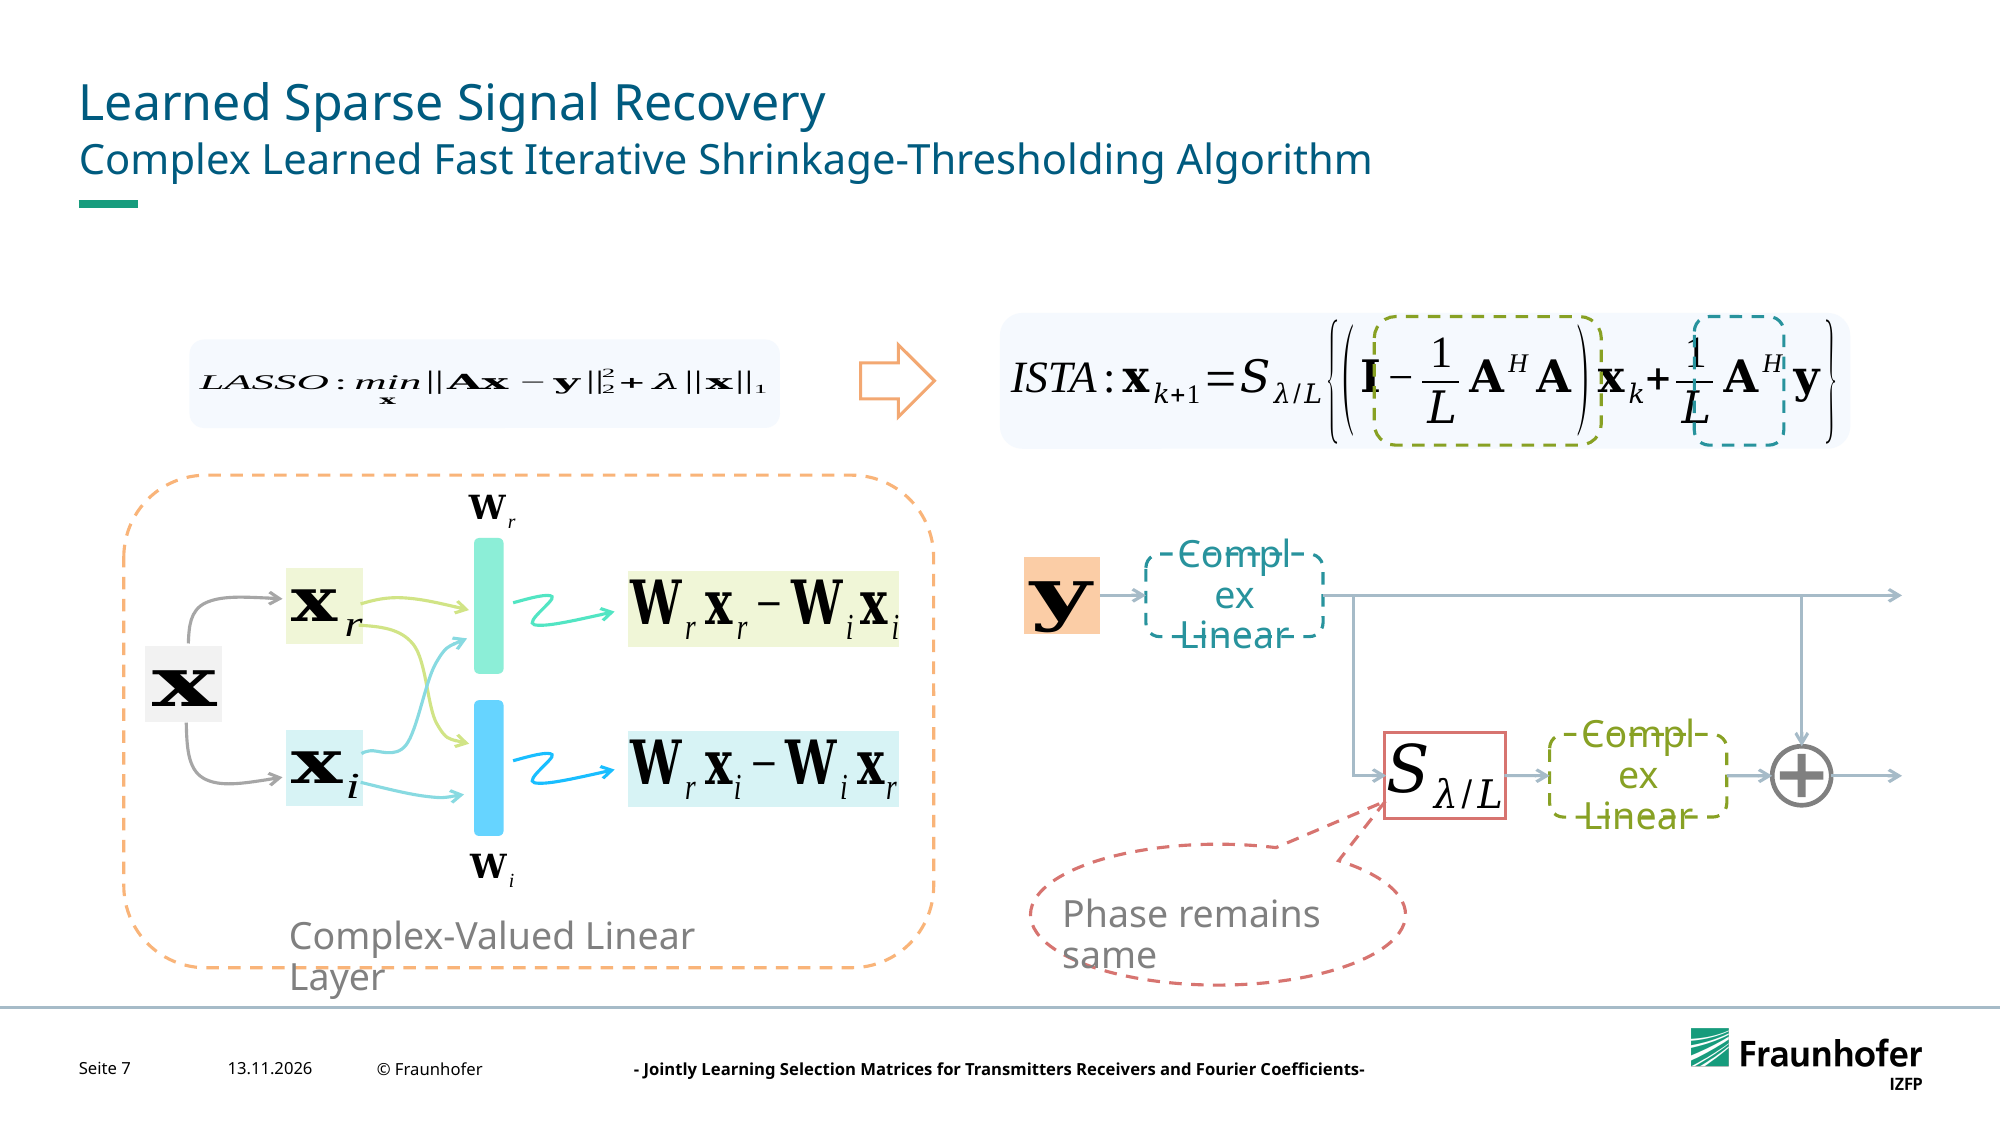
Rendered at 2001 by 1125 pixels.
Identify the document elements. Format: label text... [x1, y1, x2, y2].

text_box Phase remains same [1062, 894, 1397, 976]
text_box [998, 311, 1852, 450]
slide_number Seite 7 [78, 1059, 197, 1080]
text_box Complex Linear [1548, 747, 1728, 819]
text_box [859, 342, 936, 420]
text_box Complex-Valued Linear Layer [288, 915, 738, 998]
text_box [1125, 976, 1311, 987]
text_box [1387, 595, 1802, 747]
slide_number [227, 1059, 346, 1080]
text_box [1029, 800, 1407, 955]
text_box [122, 474, 935, 969]
title Learned Sparse Signal Recovery [78, 64, 1922, 127]
text_box [1693, 315, 1785, 447]
text_box [1779, 753, 1824, 798]
text_box [188, 338, 782, 430]
text_box [1373, 315, 1603, 447]
text_box Complex Linear [1144, 552, 1325, 638]
picture [1691, 1028, 1922, 1090]
footer © Fraunhofer [376, 1059, 862, 1080]
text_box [1323, 595, 1387, 776]
list Complex Learned Fast Iterative Shrinkage-Thresholding Algorithm [78, 127, 1922, 180]
text_box [1771, 745, 1833, 807]
